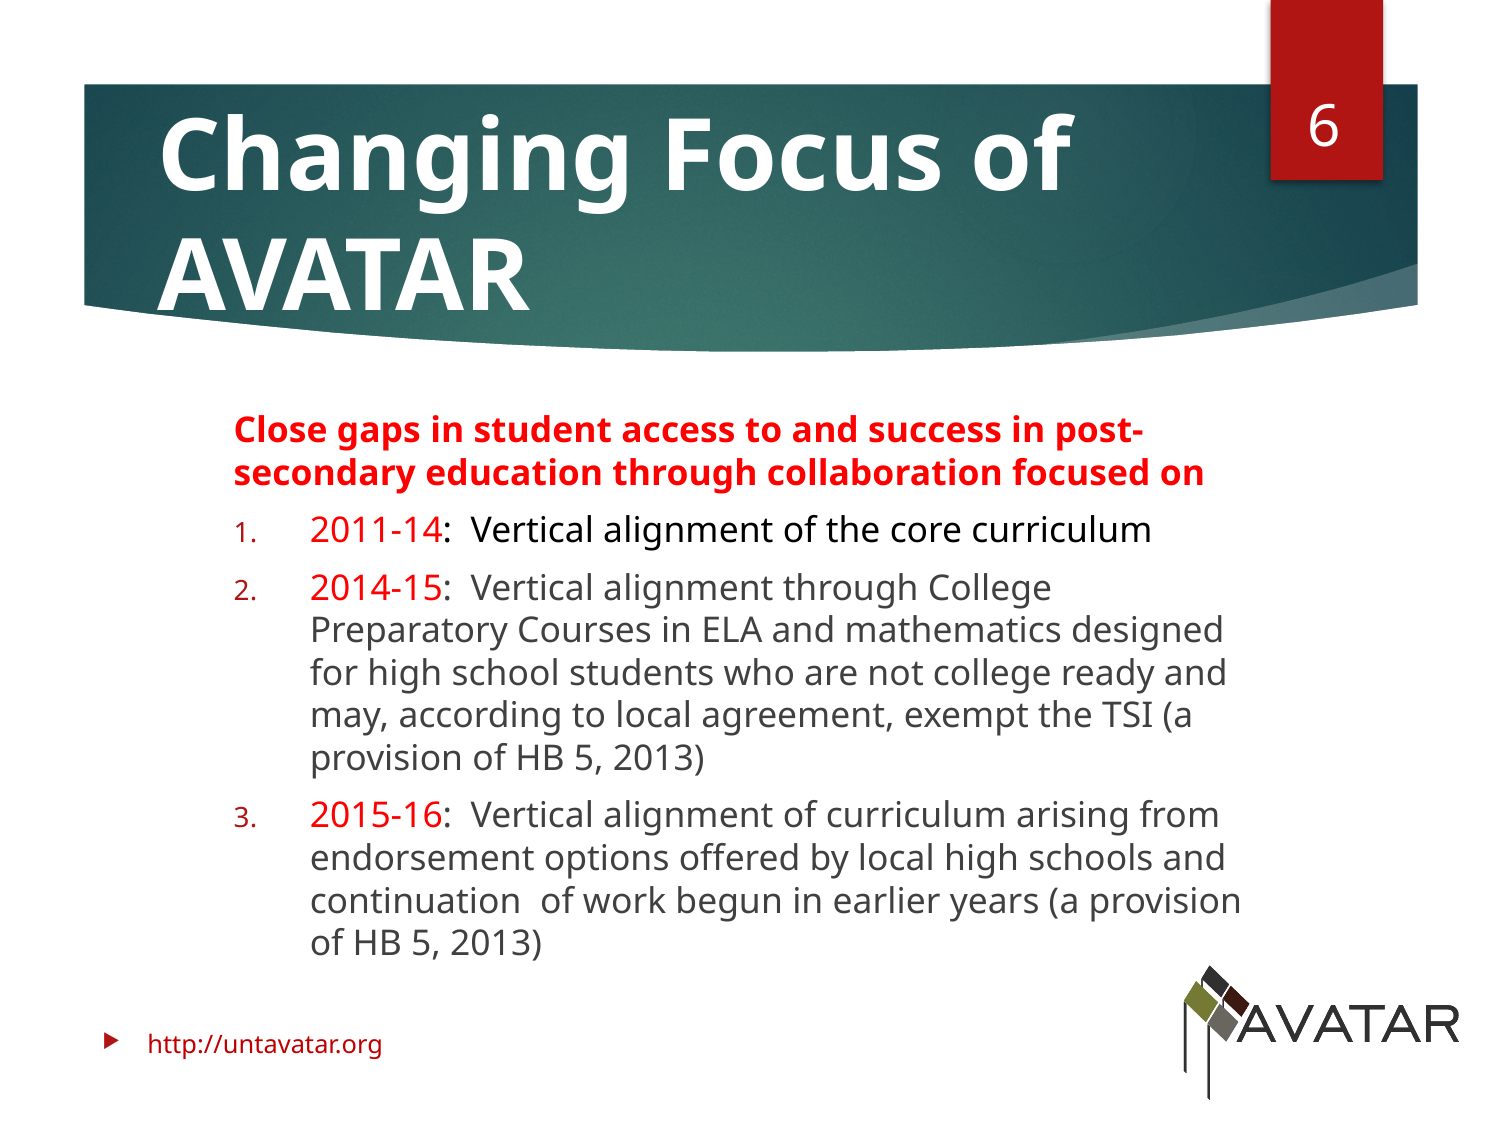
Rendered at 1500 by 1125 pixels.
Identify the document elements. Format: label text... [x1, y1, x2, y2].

slide_number 6 [1259, 48, 1390, 175]
title Changing Focus of AVATAR [142, 152, 1183, 269]
list Close gaps in student access to and success in post-secondary education through collaboration focused on 2011-14: Vertical alignment of the core curriculum 2014-15: Vertical alignment through College Preparatory Courses in ELA and mathematics designed for high school students who are not college ready and may, according to local agreement, exempt the TSI (a provision of HB 5, 2013) 2015-16: Vertical alignment of curriculum arising from endorsement options offered by local high schools and continuation of work begun in earlier years (a provision of HB 5, 2013) [218, 399, 1260, 980]
list http://untavatar.org [87, 1021, 563, 1067]
